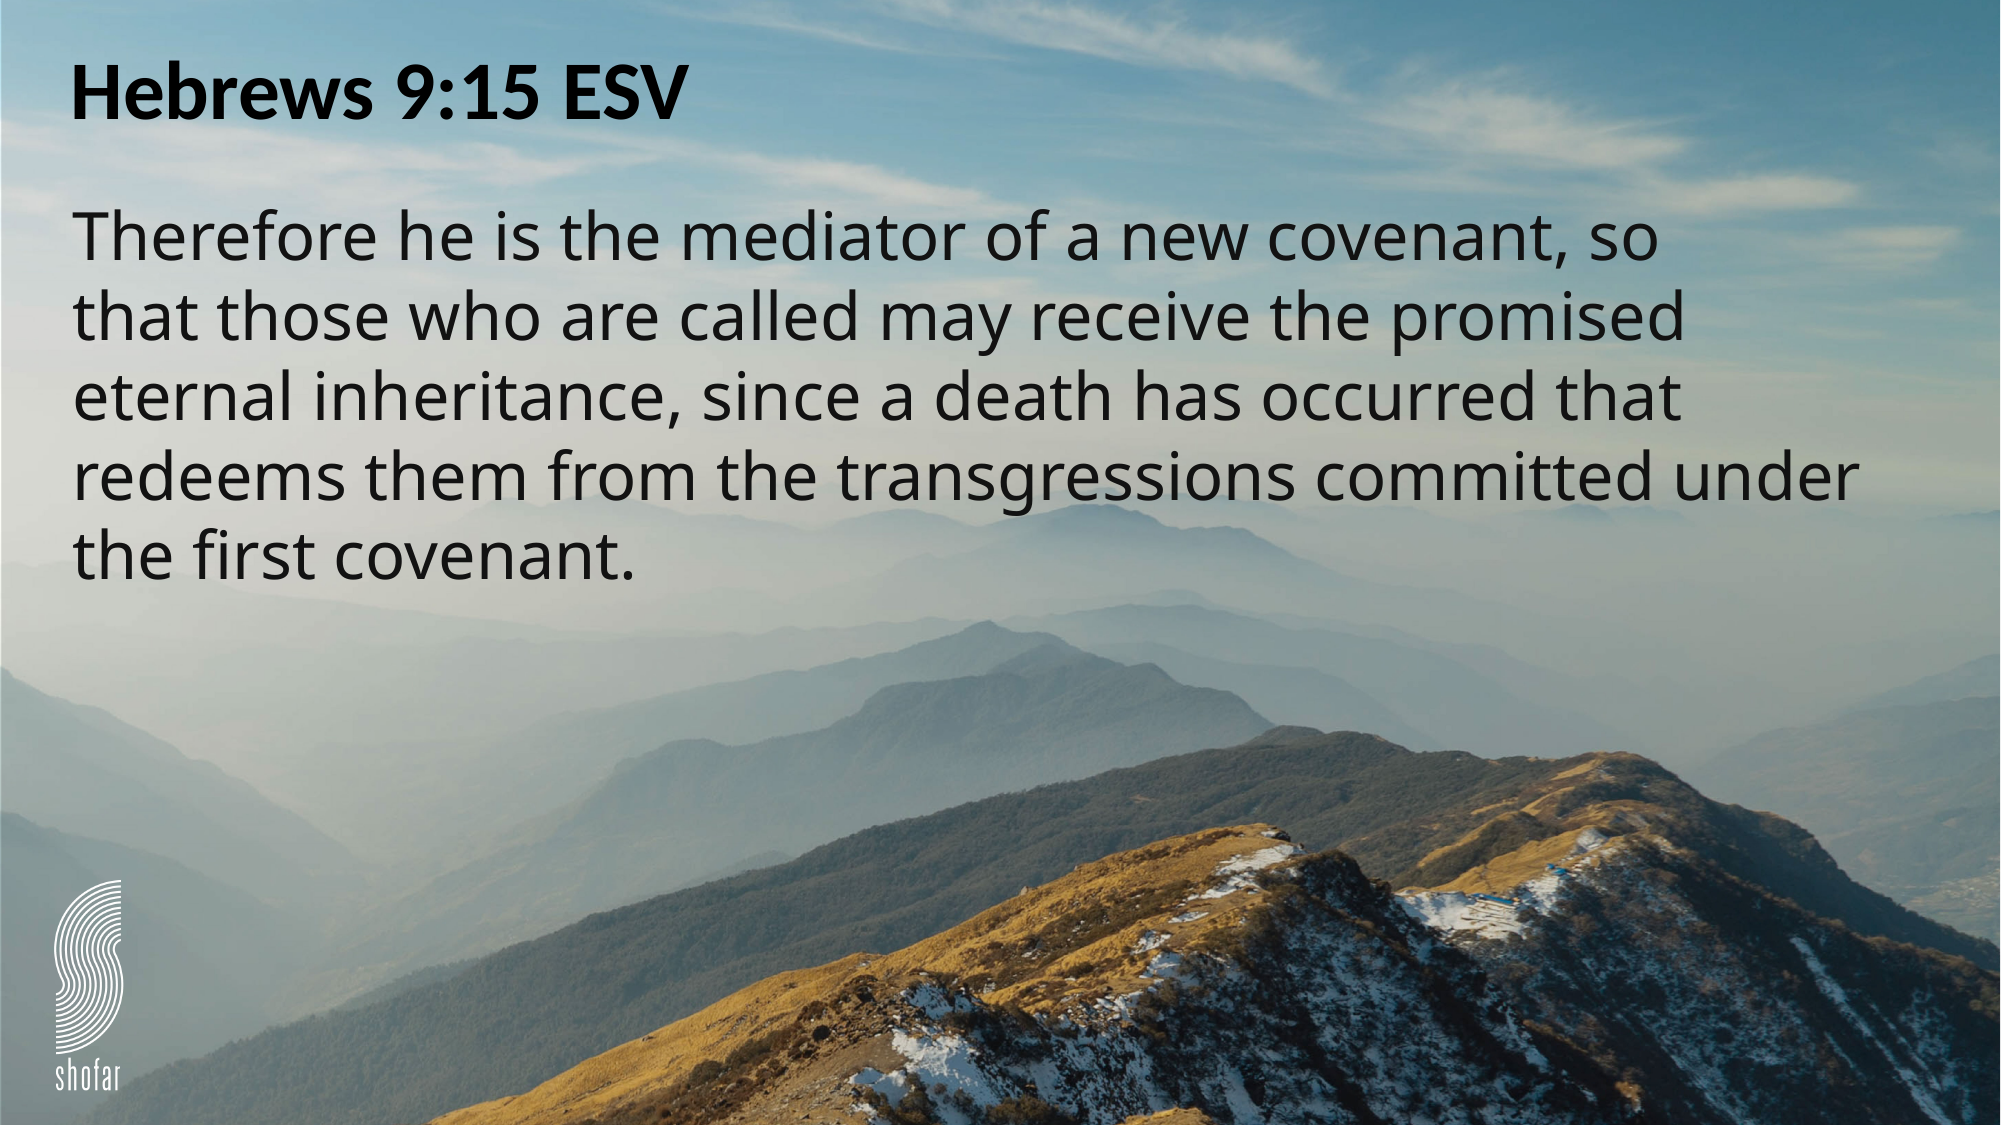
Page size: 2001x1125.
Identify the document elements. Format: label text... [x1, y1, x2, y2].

text_box Therefore he is the mediator of a new covenant, so that those who are called may receive the promised eternal inheritance, since a death has occurred that redeems them from the transgressions committed under the first covenant. [57, 186, 1942, 601]
picture [0, 0, 2001, 1125]
text_box Hebrews 9:15 ESV [55, 28, 782, 144]
